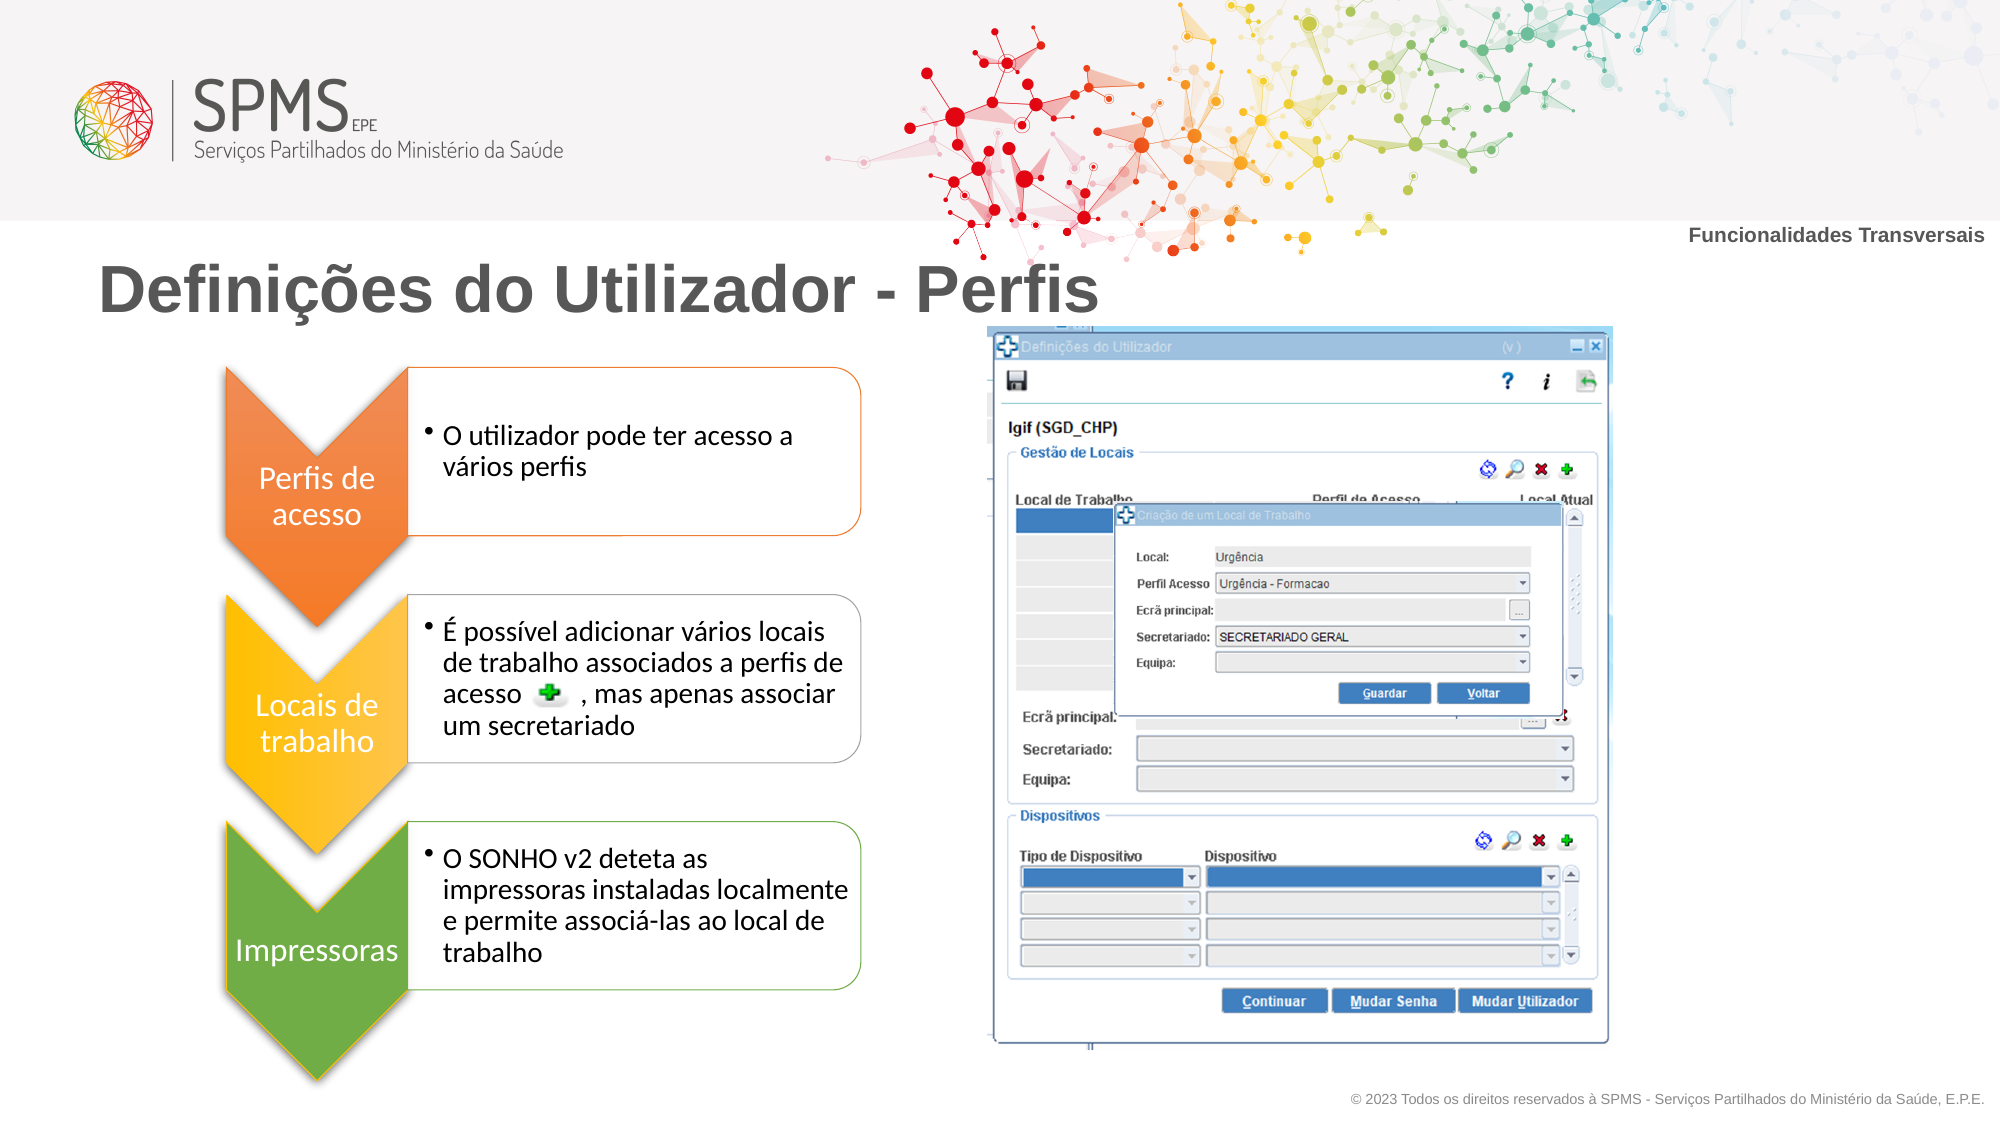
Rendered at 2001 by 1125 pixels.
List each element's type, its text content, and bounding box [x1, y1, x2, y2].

picture [523, 674, 582, 715]
text_box Definições do Utilizador - Perfis [83, 247, 1268, 357]
picture [0, 0, 2000, 283]
text_box © 2023 Todos os direitos reservados à SPMS - Serviços Partilhados do Ministério da Saúde, E.P.E. [977, 1068, 2000, 1125]
picture [987, 326, 1613, 1050]
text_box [226, 367, 861, 1081]
text_box Funcionalidades Transversais [1501, 204, 2000, 264]
